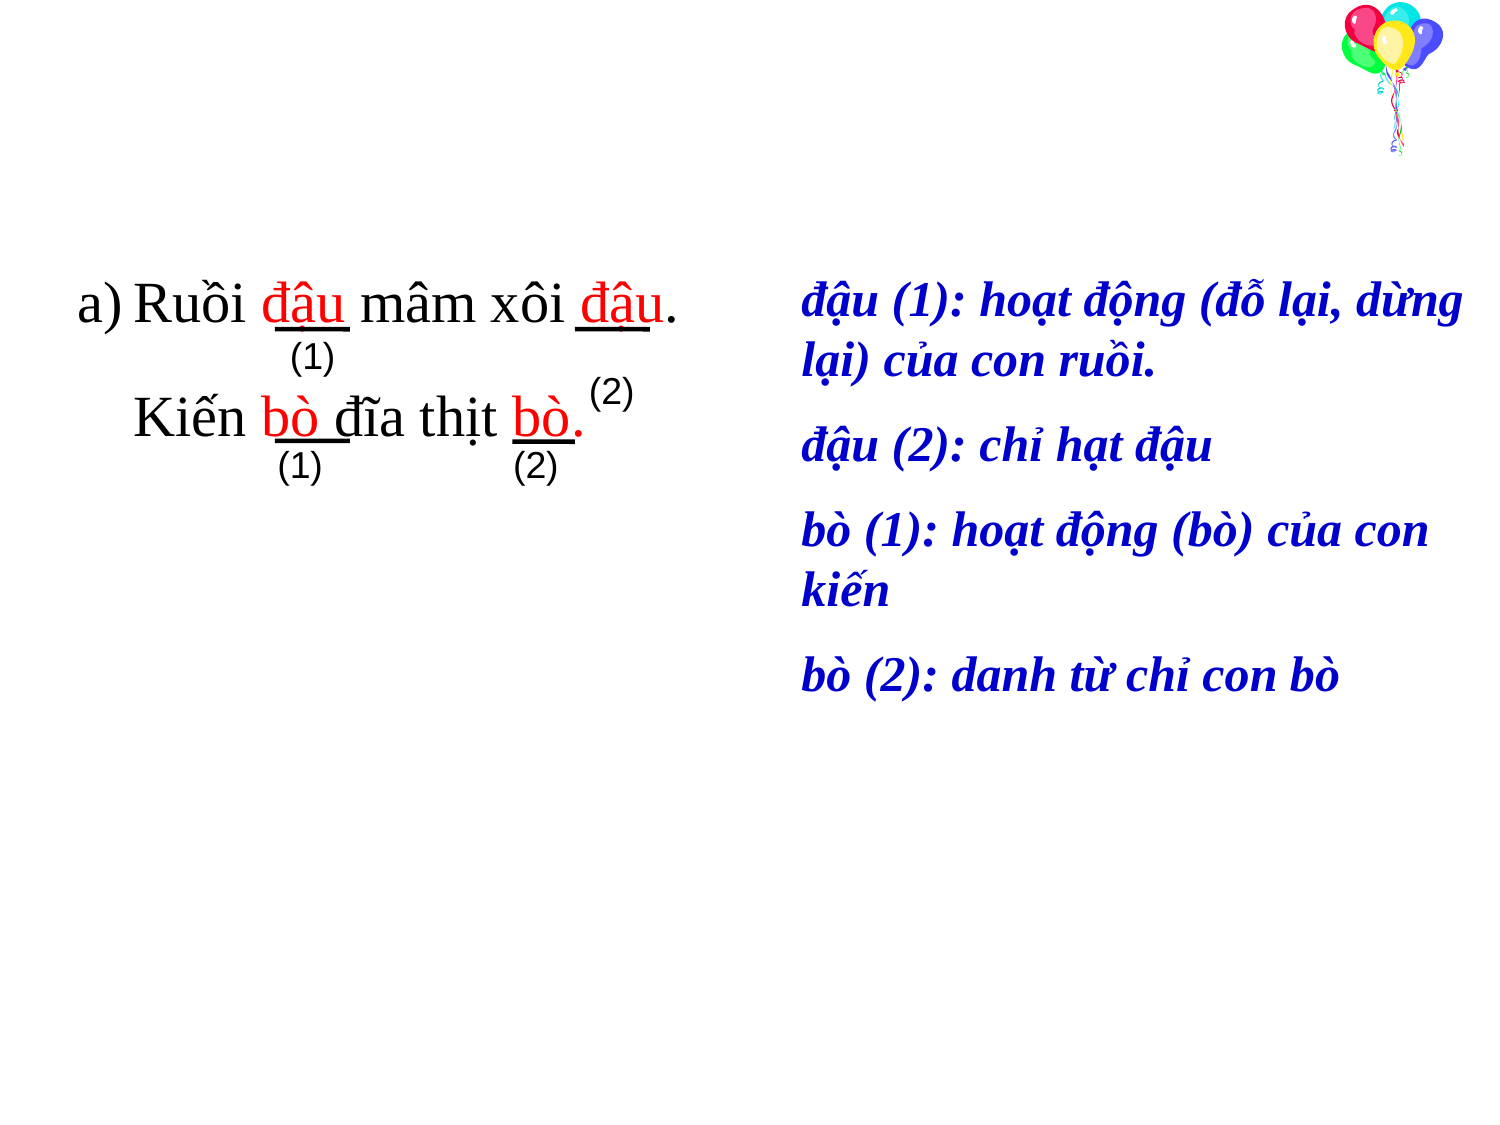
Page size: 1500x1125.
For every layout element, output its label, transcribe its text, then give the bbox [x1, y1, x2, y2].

text_box Ruồi đậu mâm xôi đậu. Kiến bò đĩa thịt bò. [62, 257, 1463, 456]
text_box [262, 324, 700, 510]
picture [1335, 0, 1451, 157]
text_box đậu (1): hoạt động (đỗ lại, dừng lại) của con ruồi. đậu (2): chỉ hạt đậu bò (1): hoạt động (bò) của con kiến bò (2): danh từ chỉ con bò [786, 258, 1487, 709]
